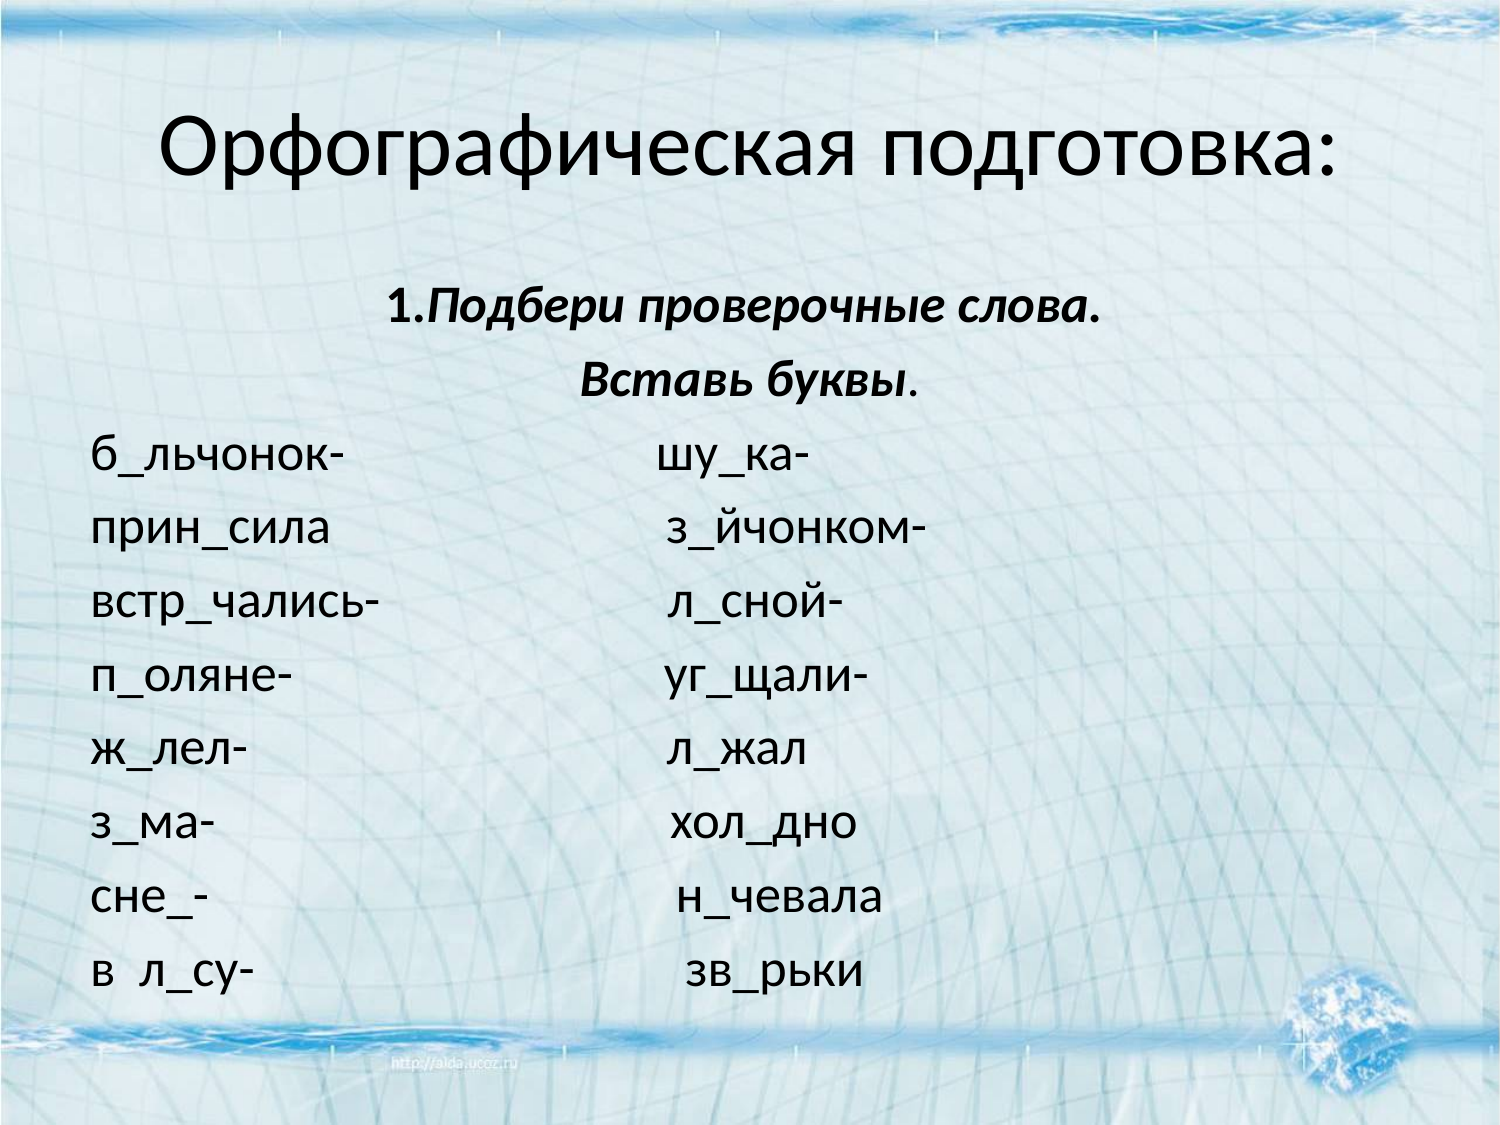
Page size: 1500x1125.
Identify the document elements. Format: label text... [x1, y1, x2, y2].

picture [0, 0, 1500, 1125]
list 1.Подбери проверочные слова. Вставь буквы. б_льчонок- шу_ка- прин_сила з_йчонком- встр_чались- л_сной- п_оляне- уг_щали- ж_лел- л_жал з_ма- хол_дно сне_- н_чевала в л_су- зв_рьки [75, 262, 1425, 1005]
title Орфографическая подготовка: [75, 45, 1425, 233]
